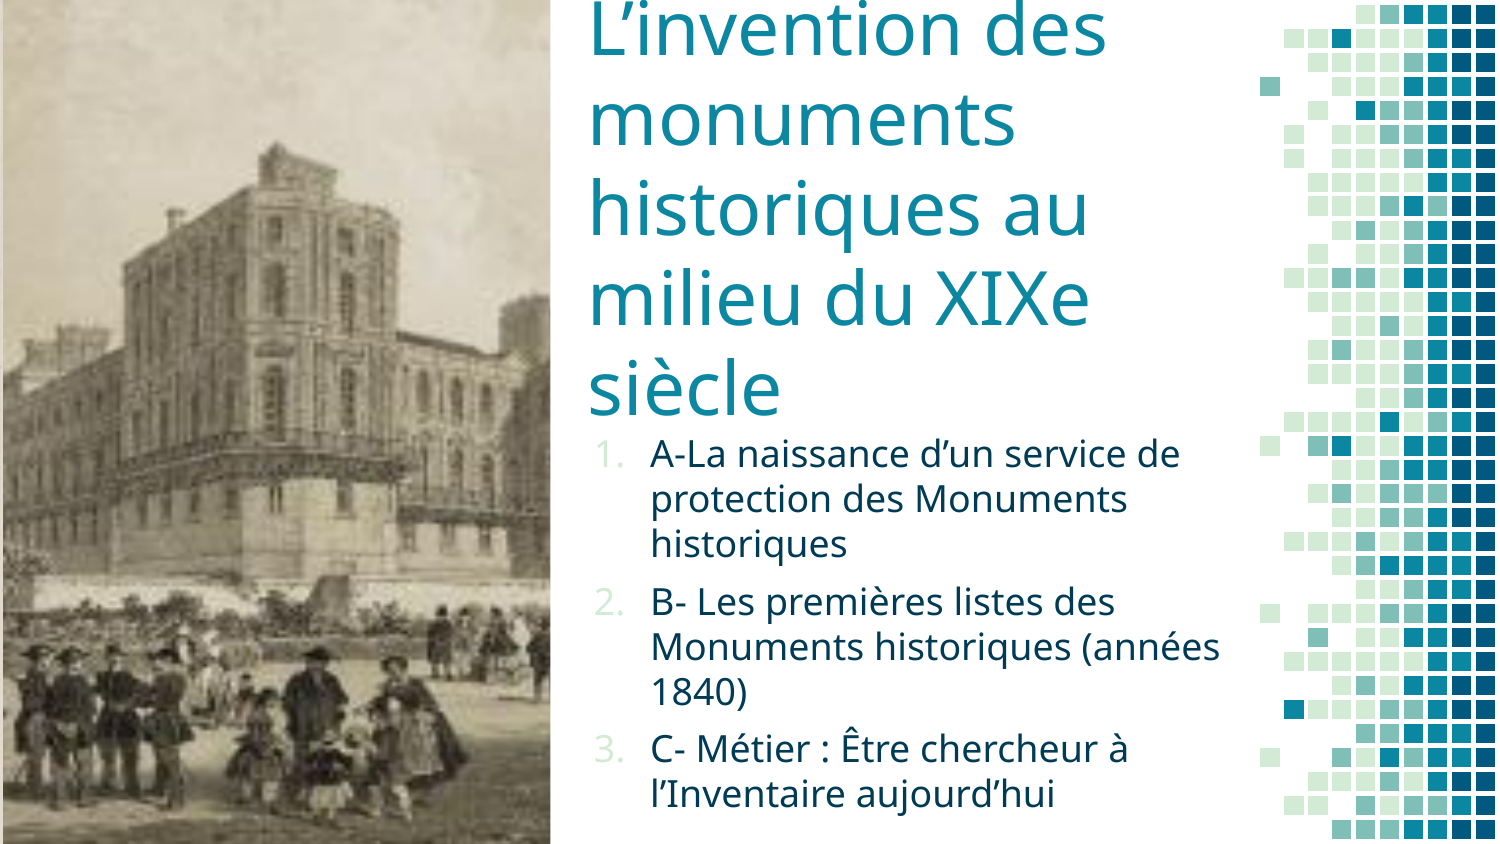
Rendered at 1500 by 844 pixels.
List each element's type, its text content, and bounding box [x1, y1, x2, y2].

list A-La naissance d’un service de protection des Monuments historiques B- Les premières listes des Monuments historiques (années 1840) C- Métier : Être chercheur à l’Inventaire aujourd’hui [578, 415, 1258, 789]
picture [0, 0, 551, 844]
title séance 8 L’invention des monuments historiques au milieu du XIXe siècle [572, 304, 1214, 446]
